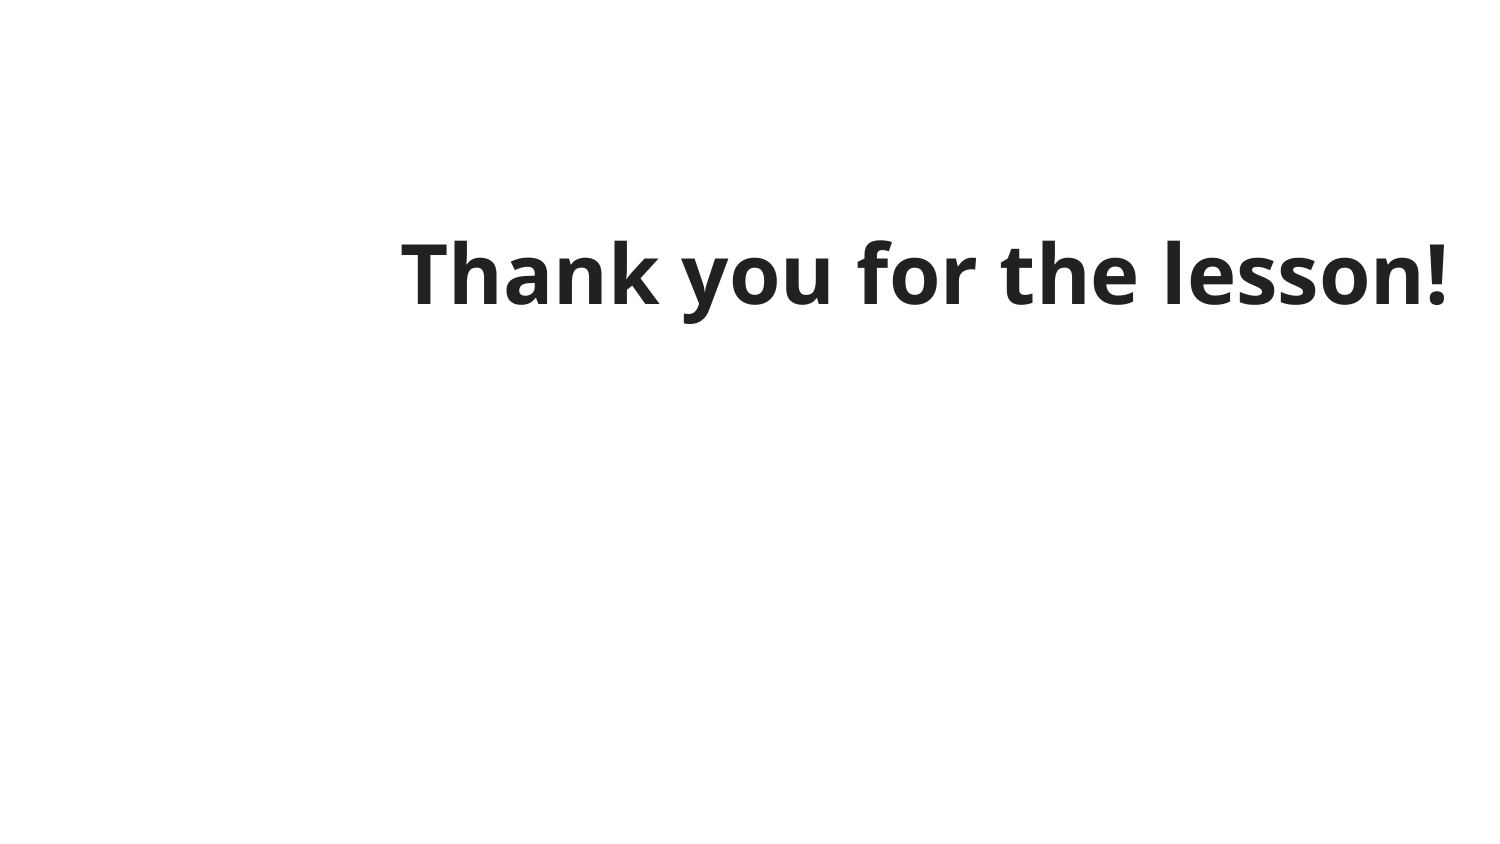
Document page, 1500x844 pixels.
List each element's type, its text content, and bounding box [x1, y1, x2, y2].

title Thank you for the lesson! [385, 205, 1500, 329]
